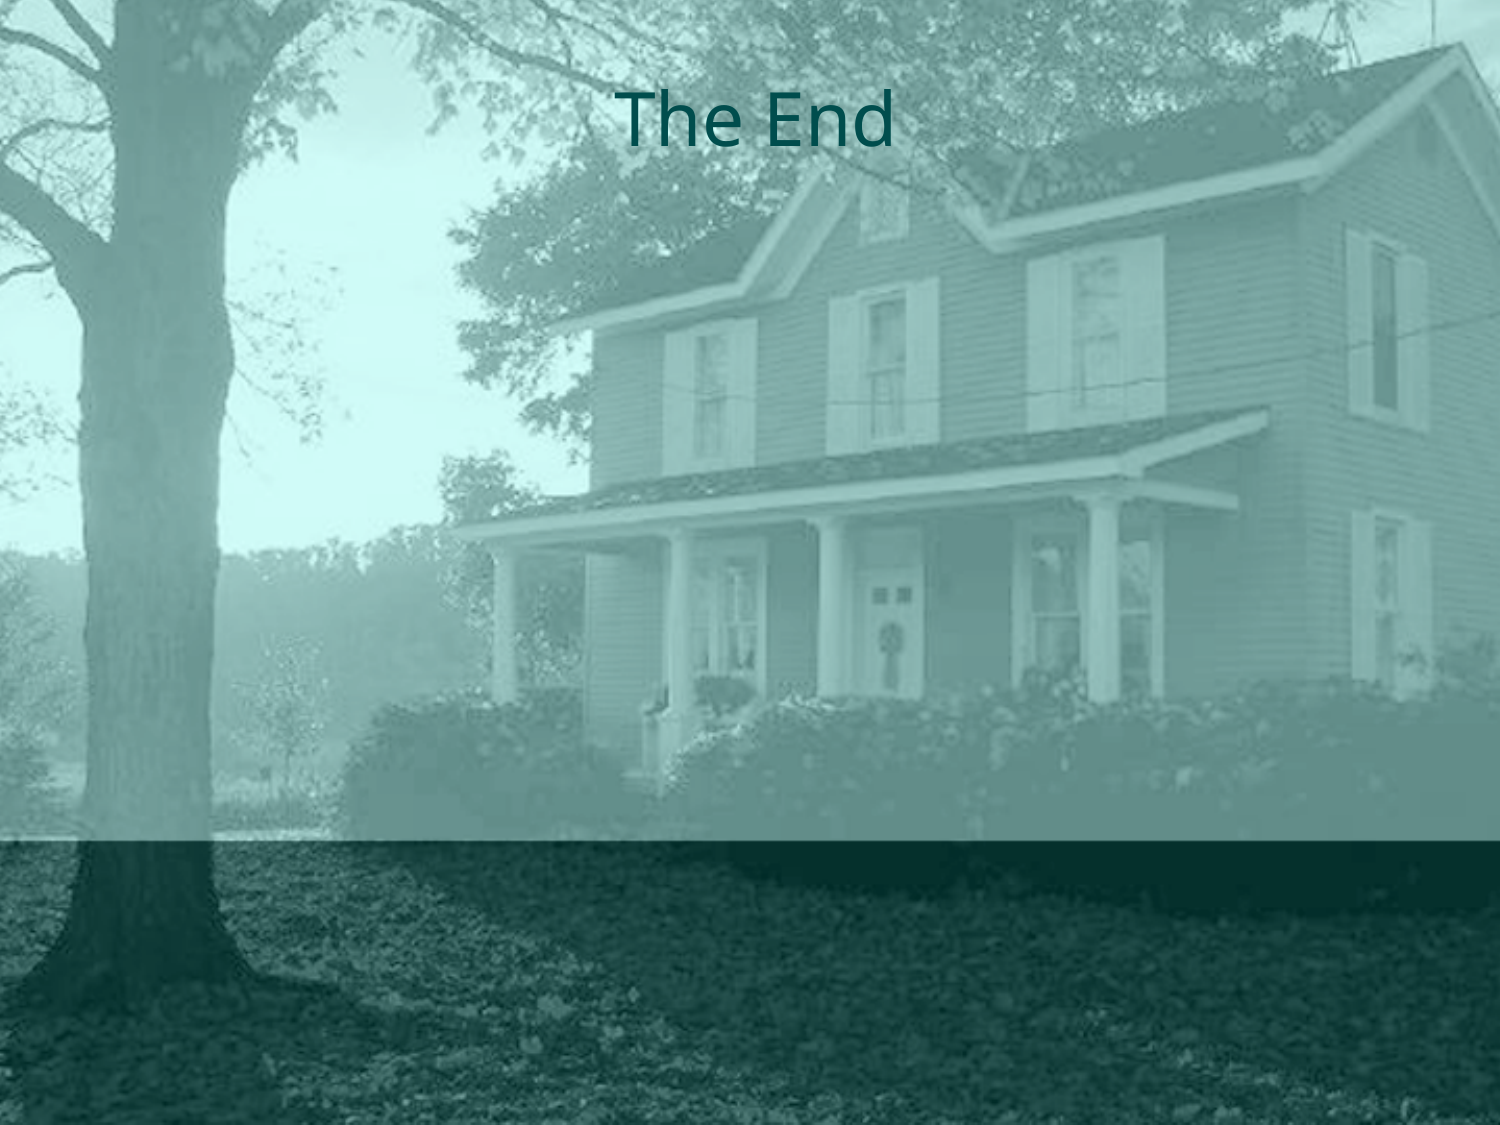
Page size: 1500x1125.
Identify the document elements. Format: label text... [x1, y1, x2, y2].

picture [0, 0, 1500, 1125]
title The End [74, 49, 1438, 201]
